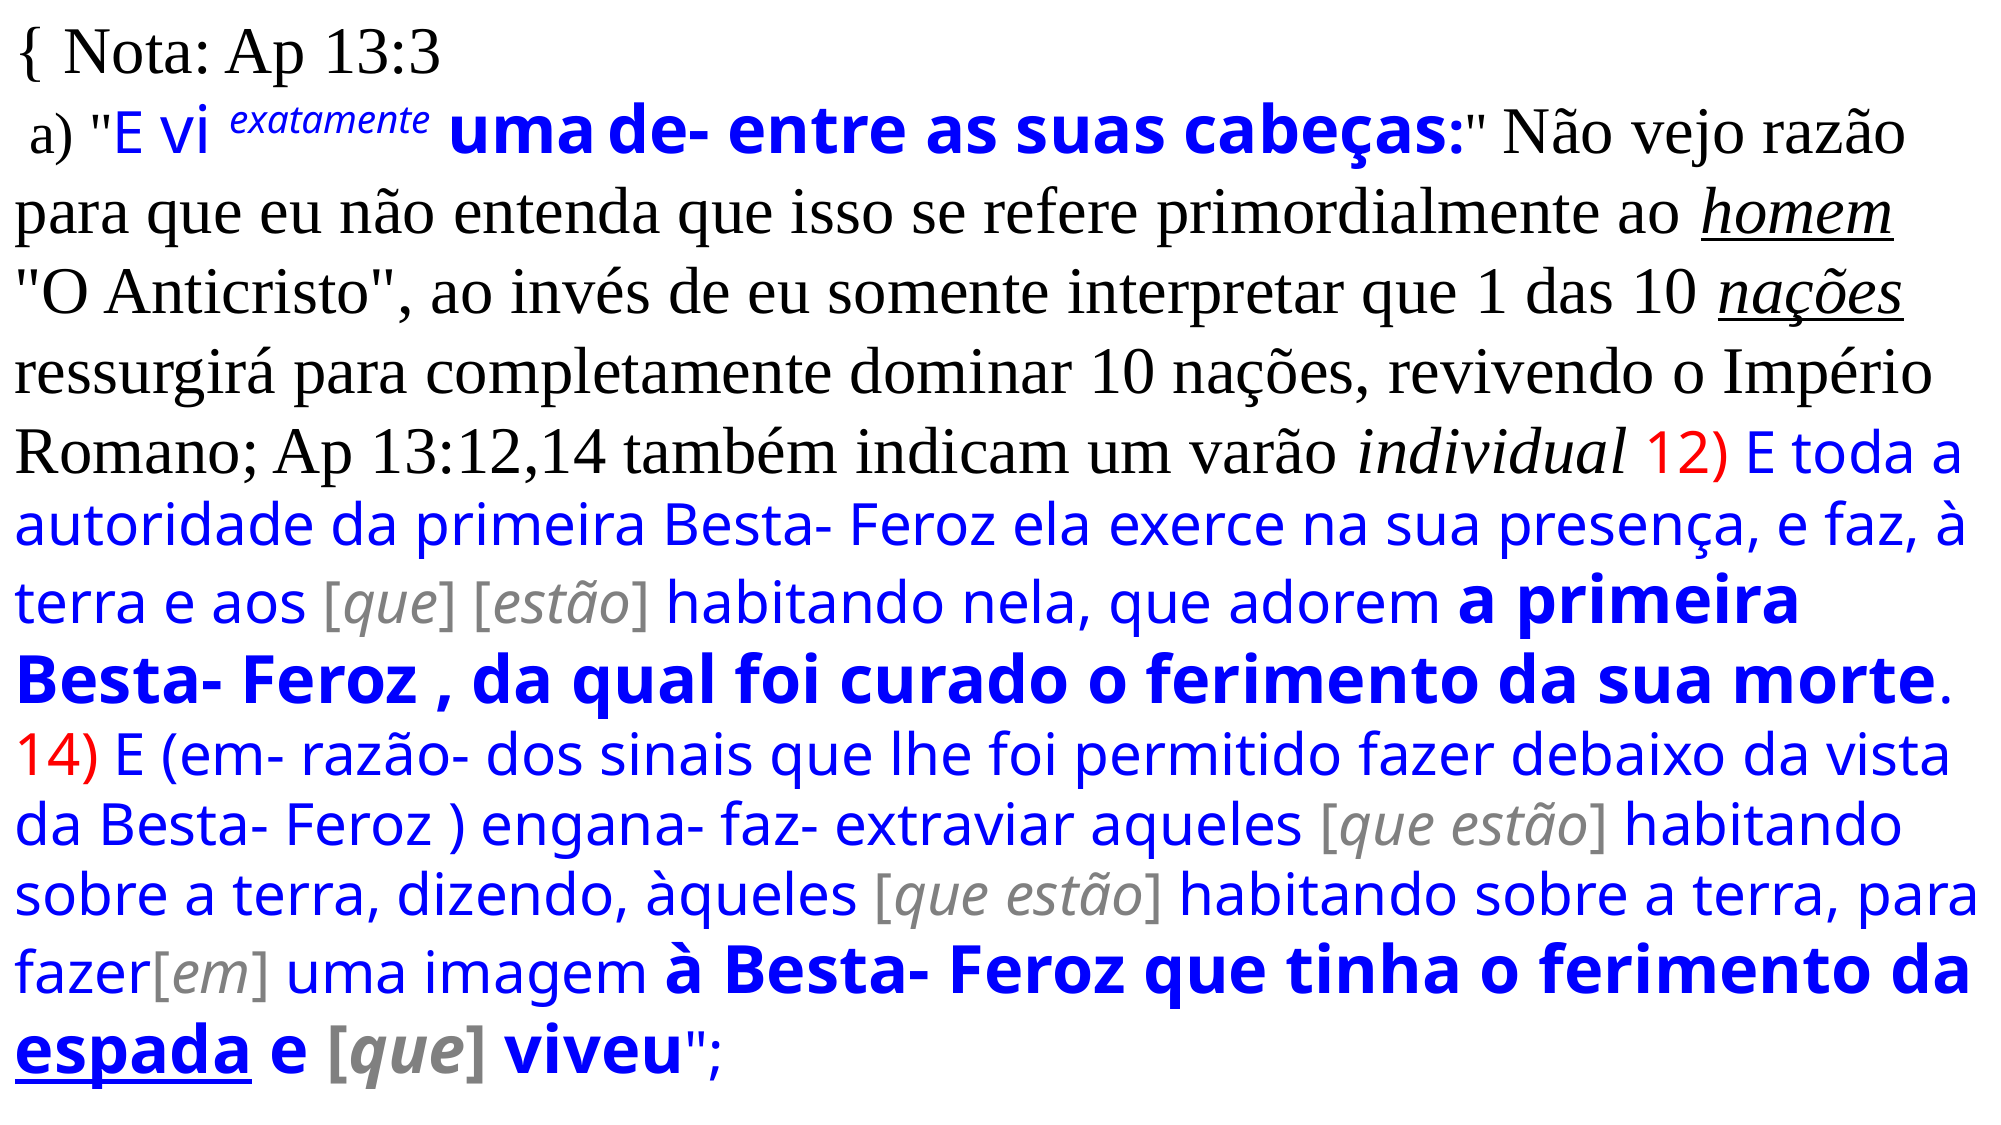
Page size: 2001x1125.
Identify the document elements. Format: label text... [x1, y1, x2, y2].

text_box { Nota: Ap 13:3 a) "E vi exatamente uma de- entre as suas cabeças:" Não vejo razão para que eu não entenda que isso se refere primordialmente ao homem "O Anticristo", ao invés de eu somente interpretar que 1 das 10 nações ressurgirá para completamente dominar 10 nações, revivendo o Império Romano; Ap 13:12,14 também indicam um varão individual 12) E toda a autoridade da primeira Besta- Feroz ela exerce na sua presença, e faz, à terra e aos [que] [estão] habitando nela, que adorem a primeira Besta- Feroz , da qual foi curado o ferimento da sua morte. 14) E (em- razão- dos sinais que lhe foi permitido fazer debaixo da vista da Besta- Feroz ) engana- faz- extraviar aqueles [que estão] habitando sobre a terra, dizendo, àqueles [que estão] habitando sobre a terra, para fazer[em] uma imagem à Besta- Feroz que tinha o ferimento da espada e [que] viveu"; [0, 0, 2000, 1095]
